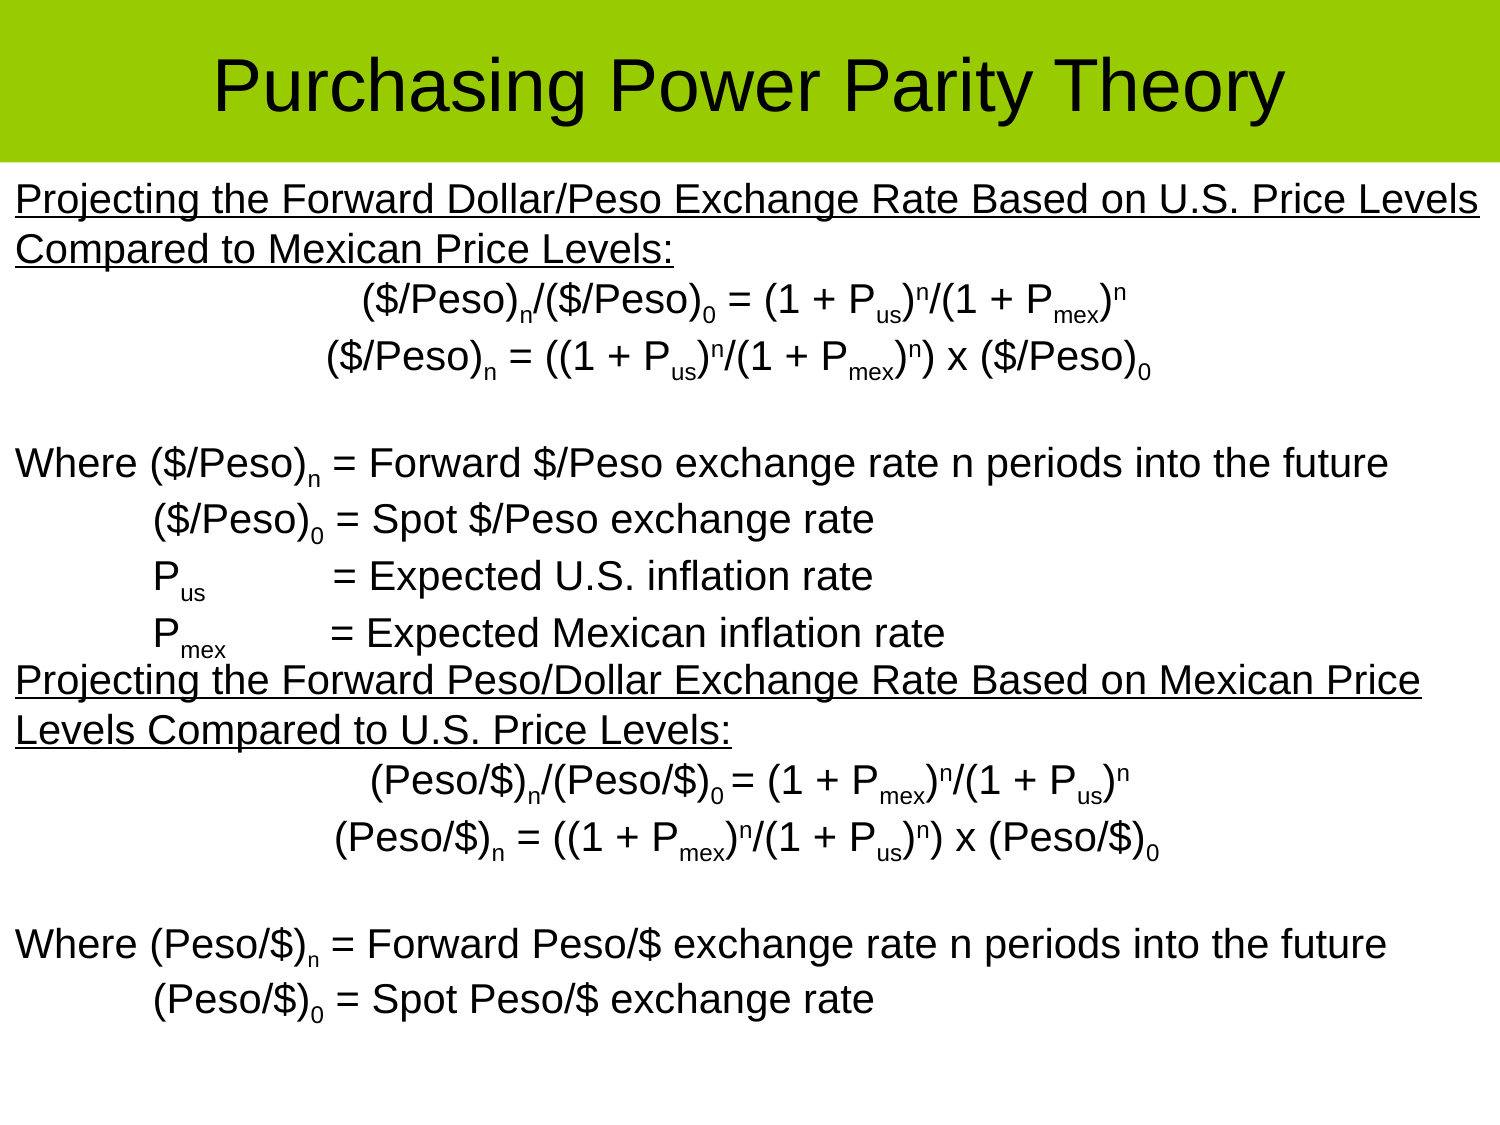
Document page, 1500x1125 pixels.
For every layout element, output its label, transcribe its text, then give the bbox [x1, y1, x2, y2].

title Purchasing Power Parity Theory [0, 0, 1500, 163]
text_box Projecting the Forward Dollar/Peso Exchange Rate Based on U.S. Price Levels Compared to Mexican Price Levels: ($/Peso)n/($/Peso)0 = (1 + Pus)n/(1 + Pmex)n ($/Peso)n = ((1 + Pus)n/(1 + Pmex)n) x ($/Peso)0 Where ($/Peso)n = Forward $/Peso exchange rate n periods into the future ($/Peso)0 = Spot $/Peso exchange rate Pus = Expected U.S. inflation rate Pmex = Expected Mexican inflation rate [0, 164, 1500, 645]
text_box Projecting the Forward Peso/Dollar Exchange Rate Based on Mexican Price Levels Compared to U.S. Price Levels: (Peso/$)n/(Peso/$)0 = (1 + Pmex)n/(1 + Pus)n (Peso/$)n = ((1 + Pmex)n/(1 + Pus)n) x (Peso/$)0 Where (Peso/$)n = Forward Peso/$ exchange rate n periods into the future (Peso/$)0 = Spot Peso/$ exchange rate [0, 645, 1500, 1087]
